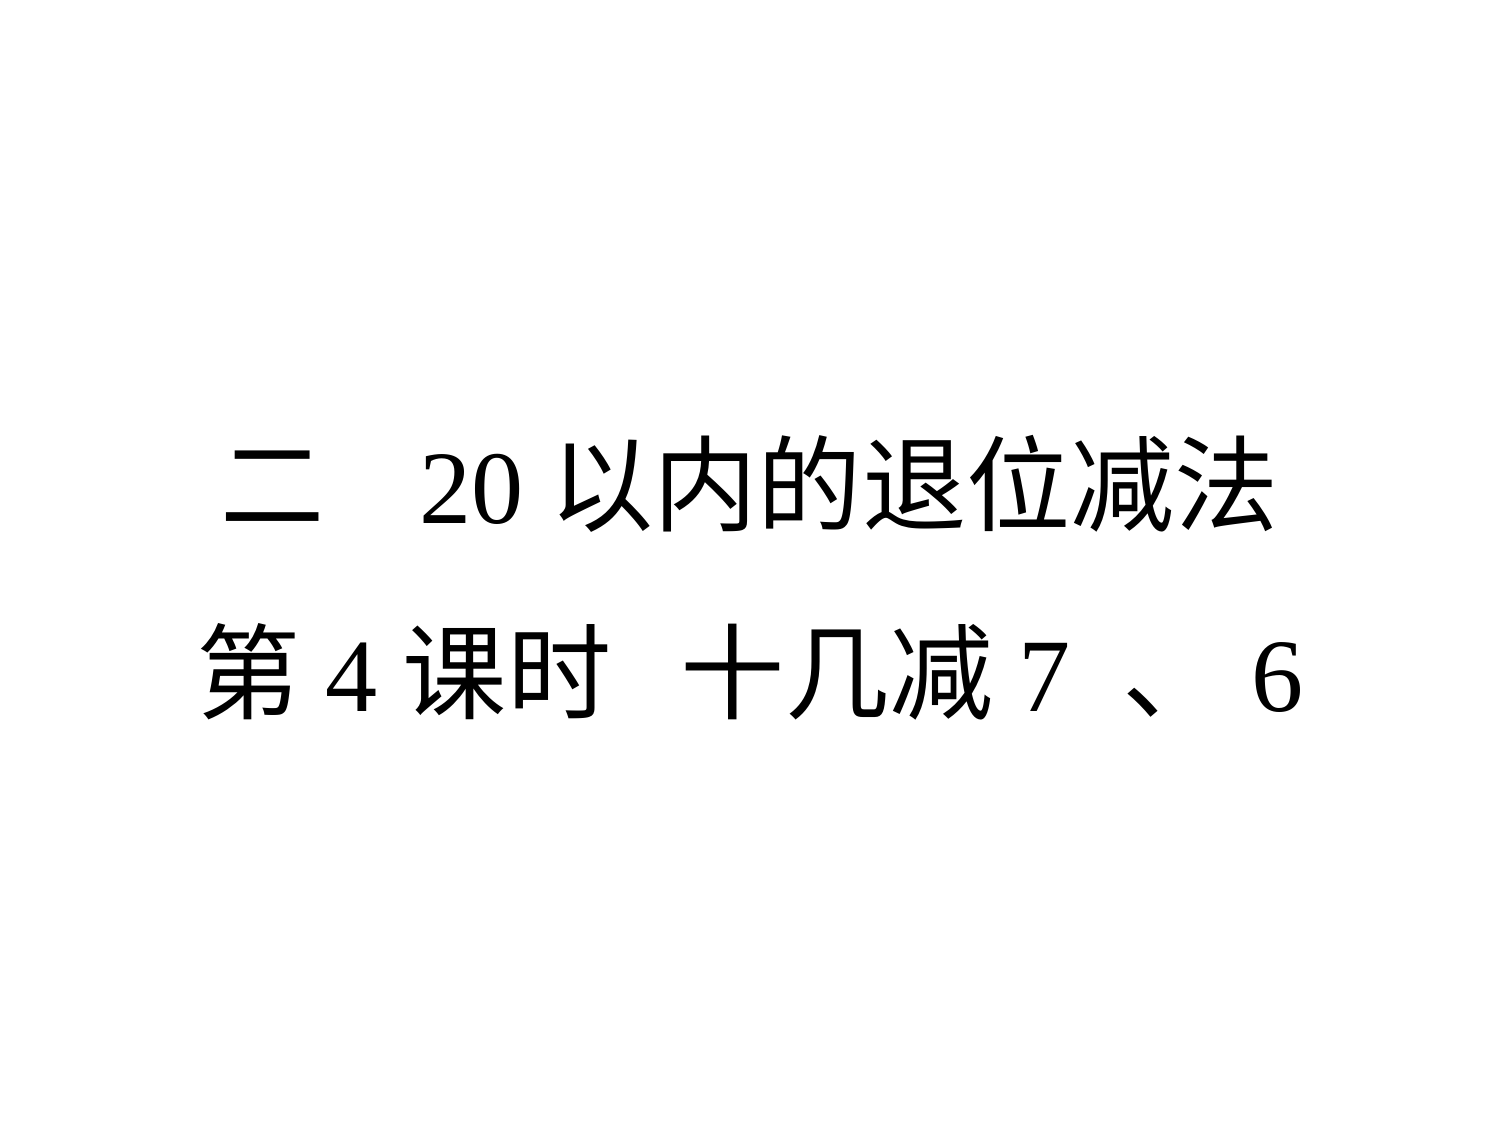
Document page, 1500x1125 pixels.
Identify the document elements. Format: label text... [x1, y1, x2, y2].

text_box 二 20以内的退位减法 第4课时 十几减7 、6 [0, 349, 1500, 740]
